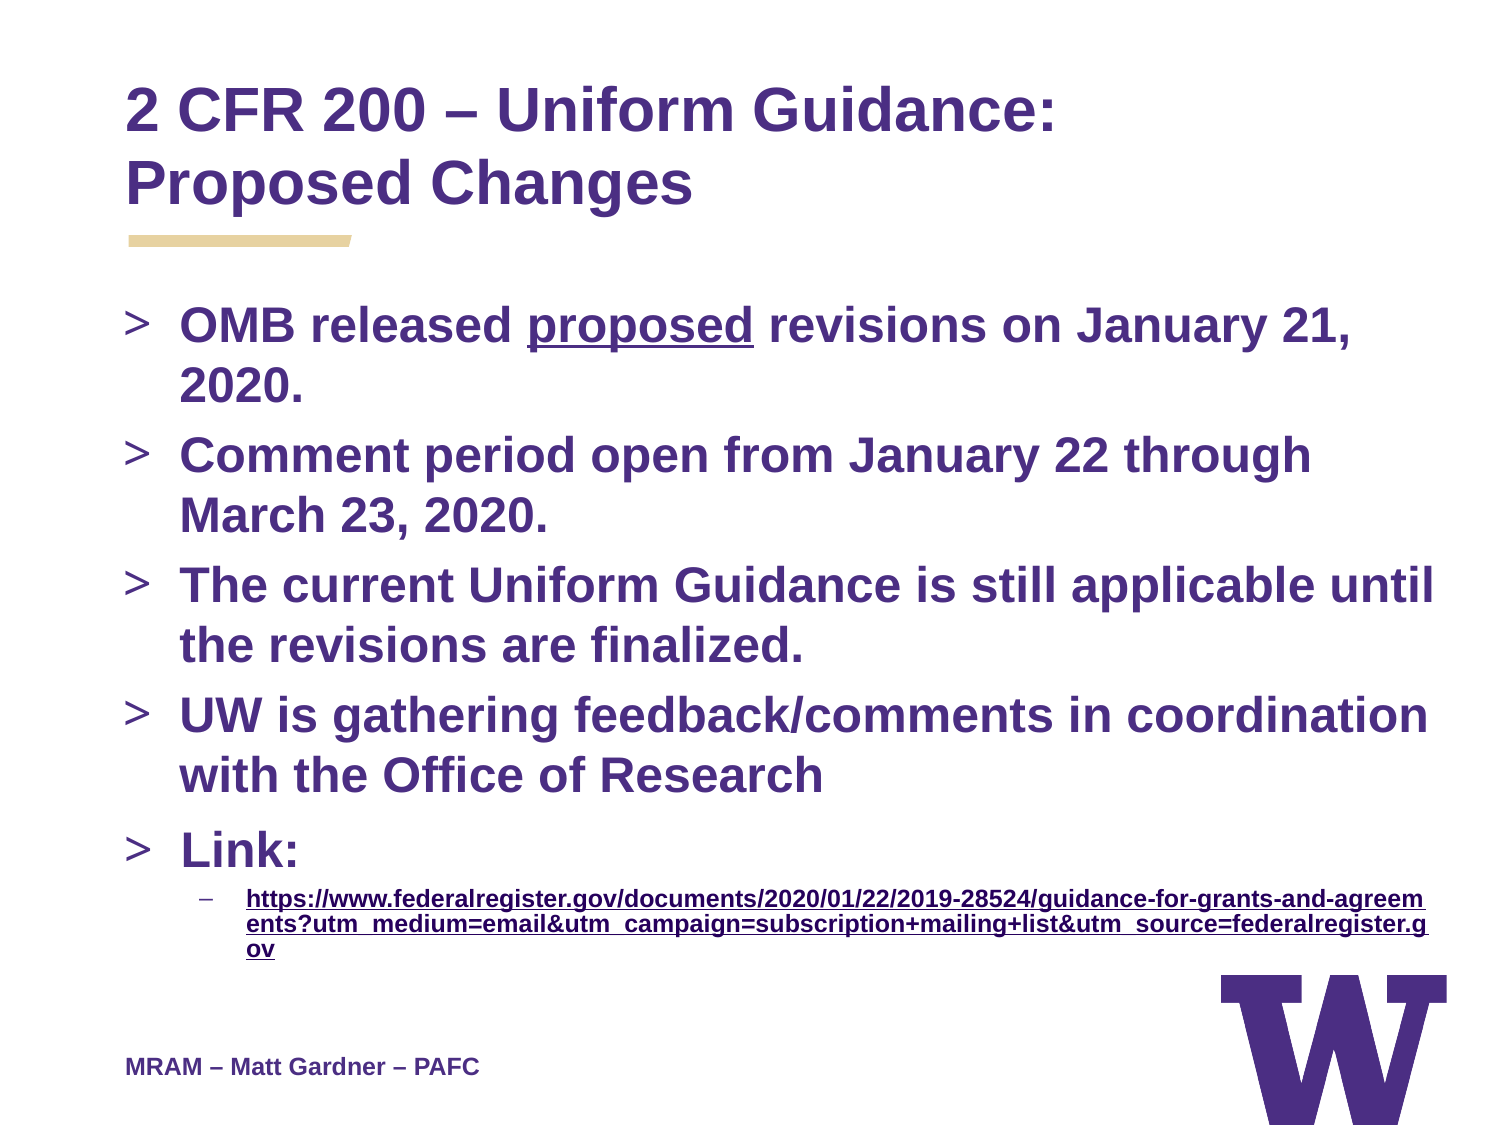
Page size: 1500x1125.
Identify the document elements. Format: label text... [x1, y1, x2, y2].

list OMB released proposed revisions on January 21, 2020. Comment period open from January 22 through March 23, 2020. The current Uniform Guidance is still applicable until the revisions are finalized. UW is gathering feedback/comments in coordination with the Office of Research [108, 284, 1453, 811]
list Link: https://www.federalregister.gov/documents/2020/01/22/2019-28524/guidance-for-grants-and-agreements?utm_medium=email&utm_campaign=subscription+mailing+list&utm_source=federalregister.gov [109, 810, 1454, 997]
list 2 CFR 200 – Uniform Guidance: Proposed Changes [110, 60, 1453, 224]
picture [128, 235, 352, 247]
text_box MRAM – Matt Gardner – PAFC [110, 1033, 1297, 1088]
picture [1221, 997, 1447, 1125]
